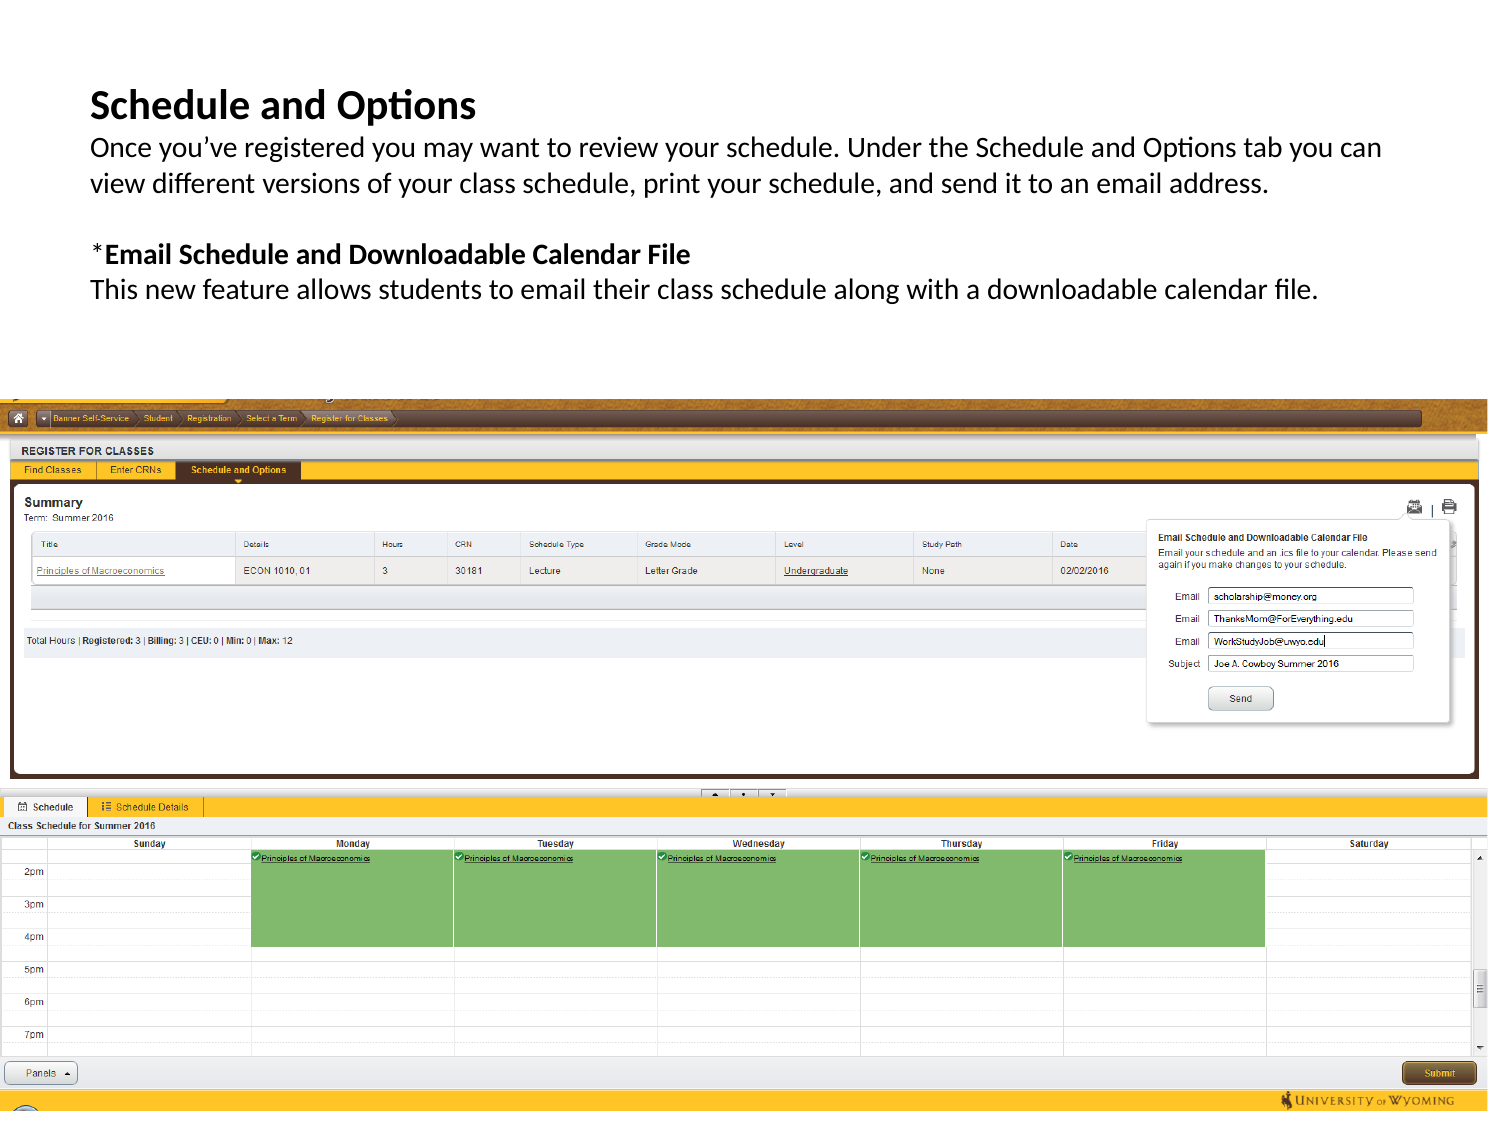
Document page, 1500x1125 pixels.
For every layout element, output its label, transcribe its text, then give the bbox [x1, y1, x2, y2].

title Schedule and Options Once you’ve registered you may want to review your schedule. Under the Schedule and Options tab you can view different versions of your class schedule, print your schedule, and send it to an email address. *Email Schedule and Downloadable Calendar File This new feature allows students to email their class schedule along with a downloadable calendar file. [75, 45, 1425, 338]
picture [0, 399, 1488, 1112]
